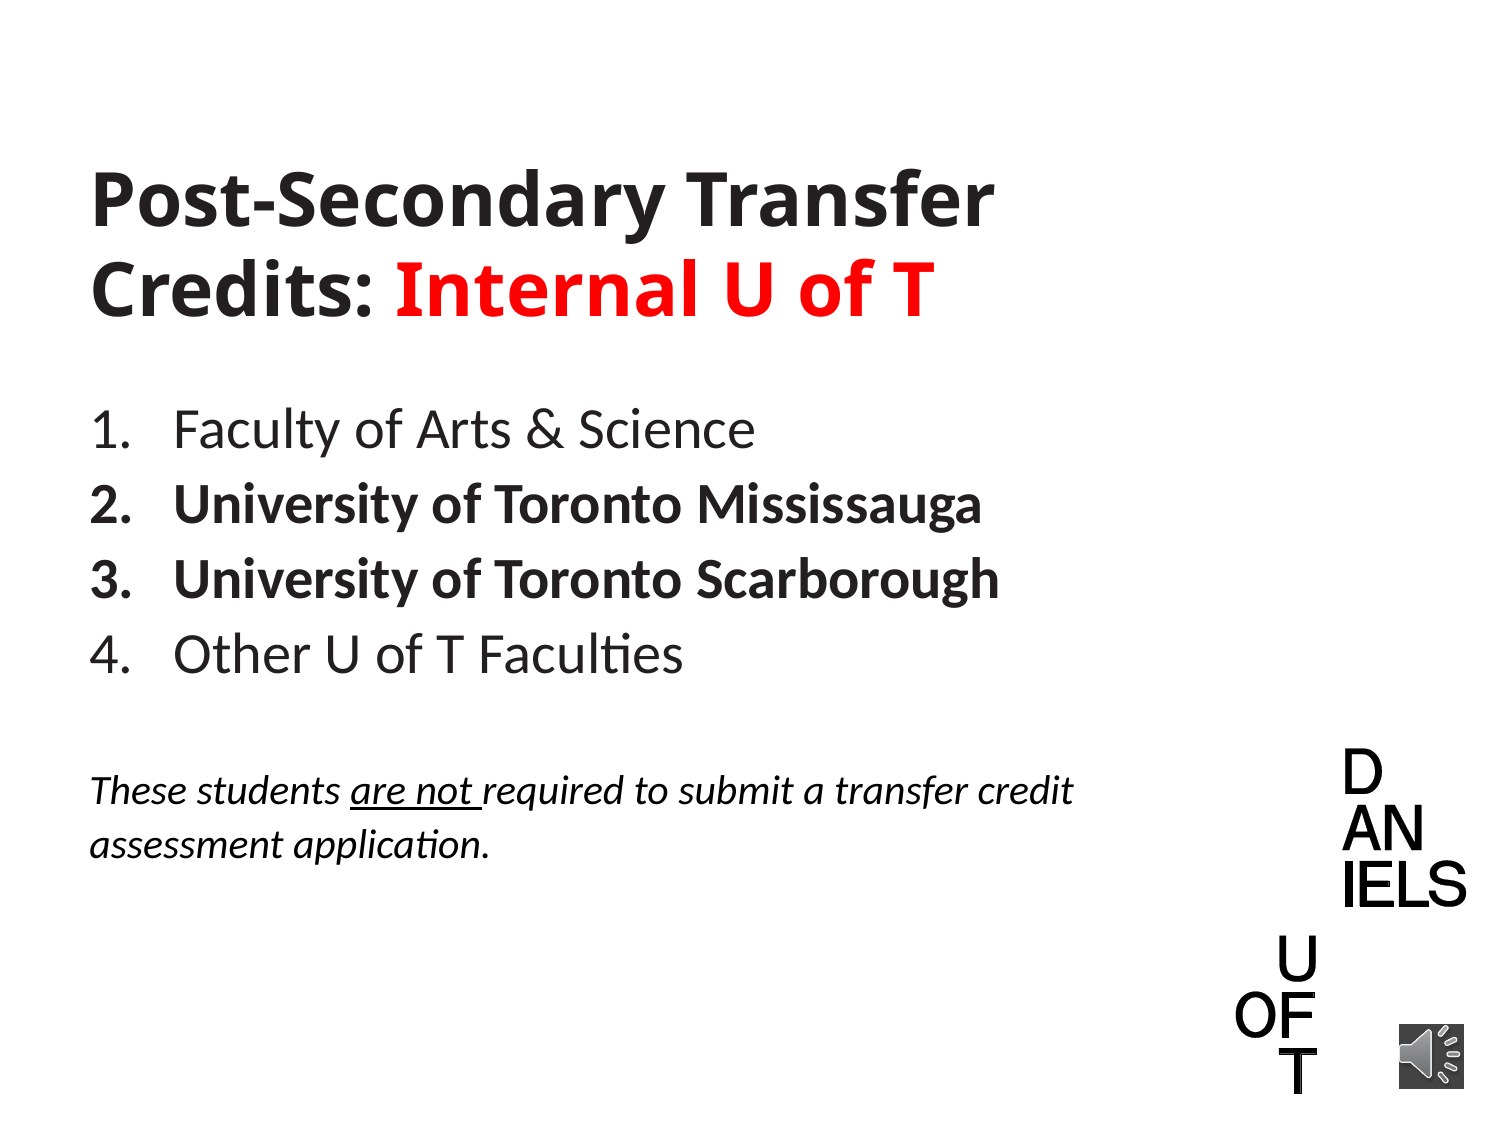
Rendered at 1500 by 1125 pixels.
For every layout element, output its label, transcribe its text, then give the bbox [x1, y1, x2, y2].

text_box Faculty of Arts & Science University of Toronto Mississauga University of Toronto Scarborough Other U of T Faculties These students are not required to submit a transfer credit assessment application. [87, 385, 1265, 995]
picture [1235, 748, 1468, 1094]
text_box Post-Secondary Transfer Credits: Internal U of T [87, 151, 1127, 332]
